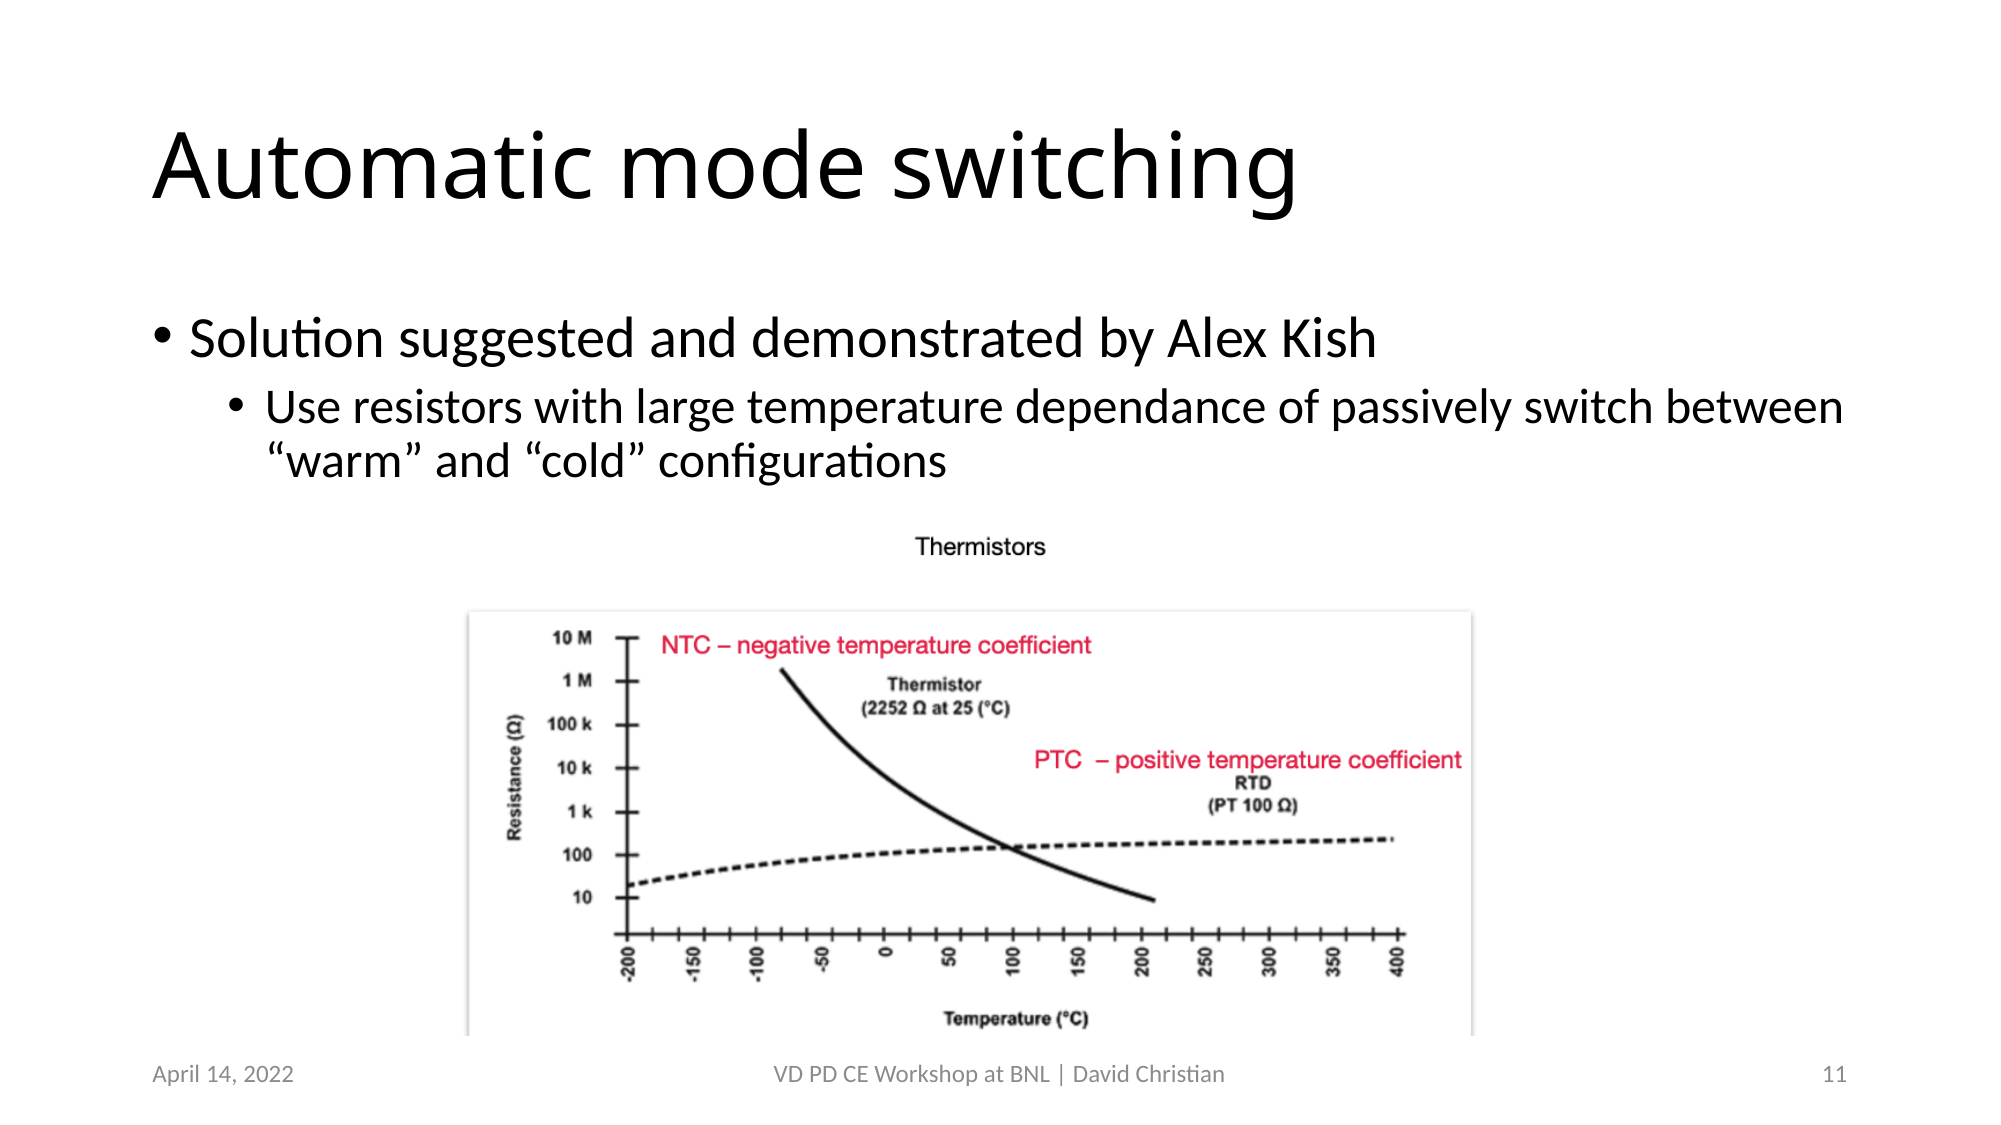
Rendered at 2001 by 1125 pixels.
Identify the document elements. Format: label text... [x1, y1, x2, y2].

footer VD PD CE Workshop at BNL | David Christian [662, 1042, 1338, 1103]
slide_number 11 [1412, 1042, 1863, 1103]
title Automatic mode switching [137, 59, 1863, 278]
list Solution suggested and demonstrated by Alex Kish Use resistors with large temperature dependance of passively switch between “warm” and “cold” configurations [137, 299, 1863, 1014]
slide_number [137, 1042, 588, 1103]
picture [435, 525, 1500, 1036]
